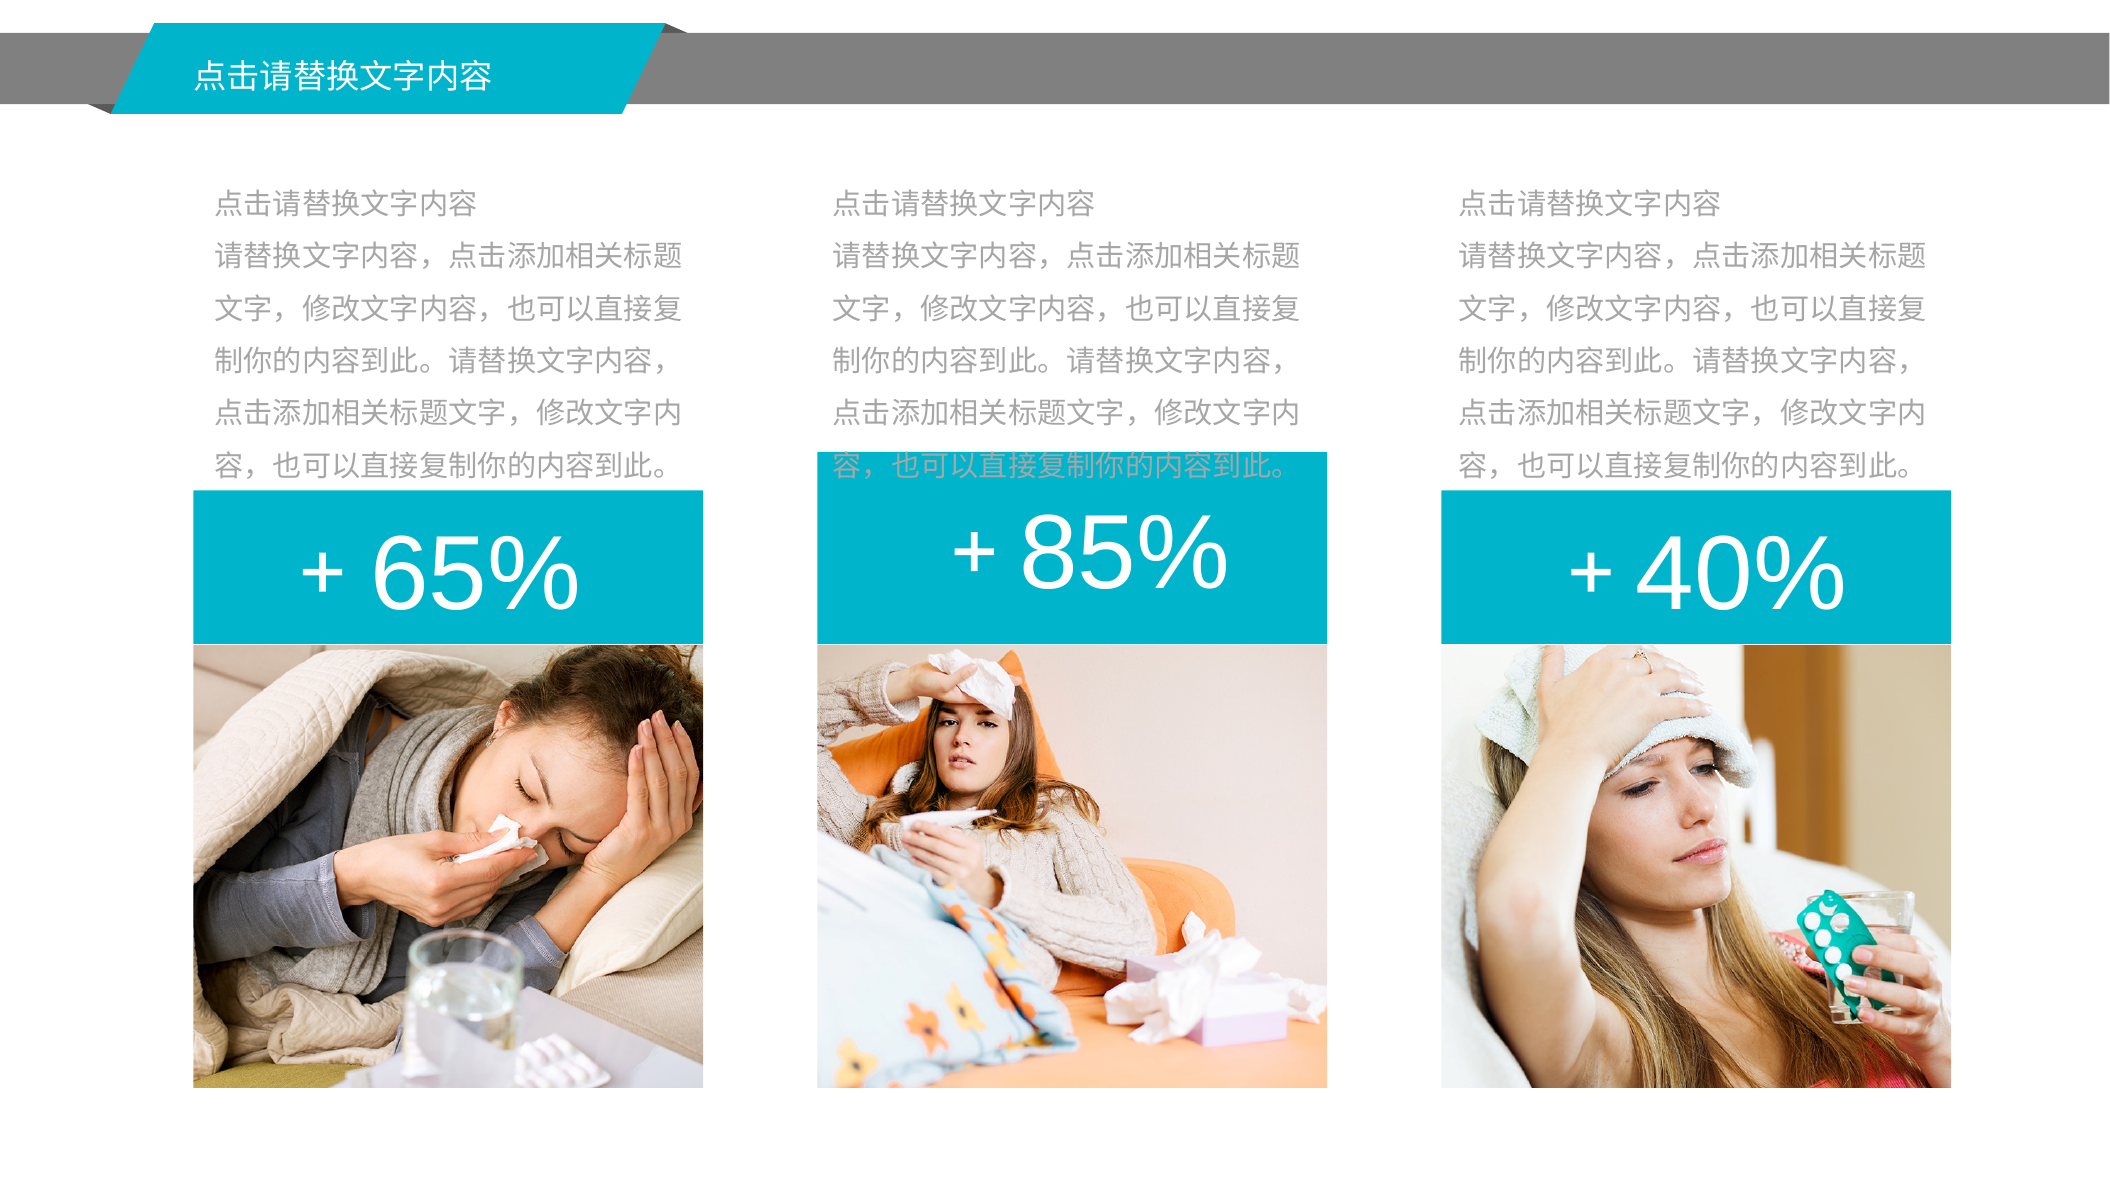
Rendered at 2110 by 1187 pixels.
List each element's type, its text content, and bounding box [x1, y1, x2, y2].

text_box 点击请替换文字内容 请替换文字内容，点击添加相关标题文字，修改文字内容，也可以直接复制你的内容到此。请替换文字内容，点击添加相关标题文字，修改文字内容，也可以直接复制你的内容到此。 [817, 243, 1322, 406]
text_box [1441, 490, 1952, 1088]
text_box 点击请替换文字内容 请替换文字内容，点击添加相关标题文字，修改文字内容，也可以直接复制你的内容到此。请替换文字内容，点击添加相关标题文字，修改文字内容，也可以直接复制你的内容到此。 [1443, 243, 1947, 406]
text_box 点击请替换文字内容 请替换文字内容，点击添加相关标题文字，修改文字内容，也可以直接复制你的内容到此。请替换文字内容，点击添加相关标题文字，修改文字内容，也可以直接复制你的内容到此。 [199, 243, 703, 406]
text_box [0, 23, 2110, 115]
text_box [817, 451, 1328, 1088]
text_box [193, 490, 704, 1088]
